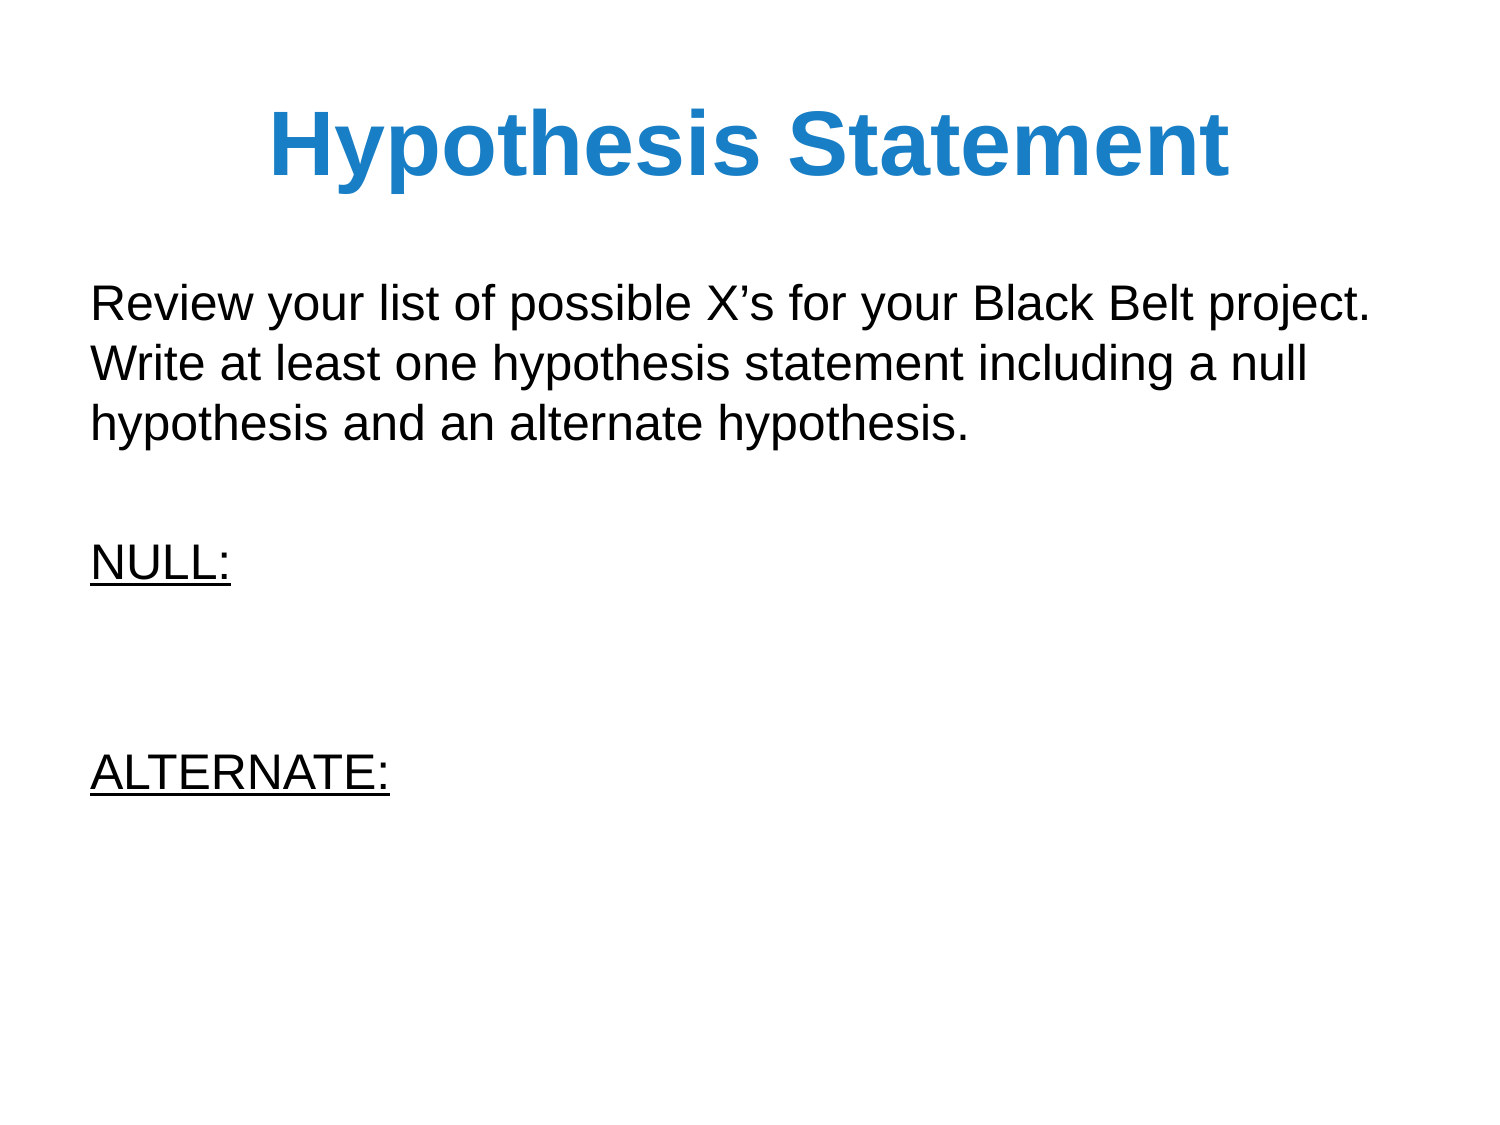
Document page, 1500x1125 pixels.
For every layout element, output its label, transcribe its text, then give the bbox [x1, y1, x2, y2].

title Hypothesis Statement [75, 45, 1425, 233]
list Review your list of possible X’s for your Black Belt project. Write at least one hypothesis statement including a null hypothesis and an alternate hypothesis. NULL: ALTERNATE: [75, 262, 1425, 1005]
